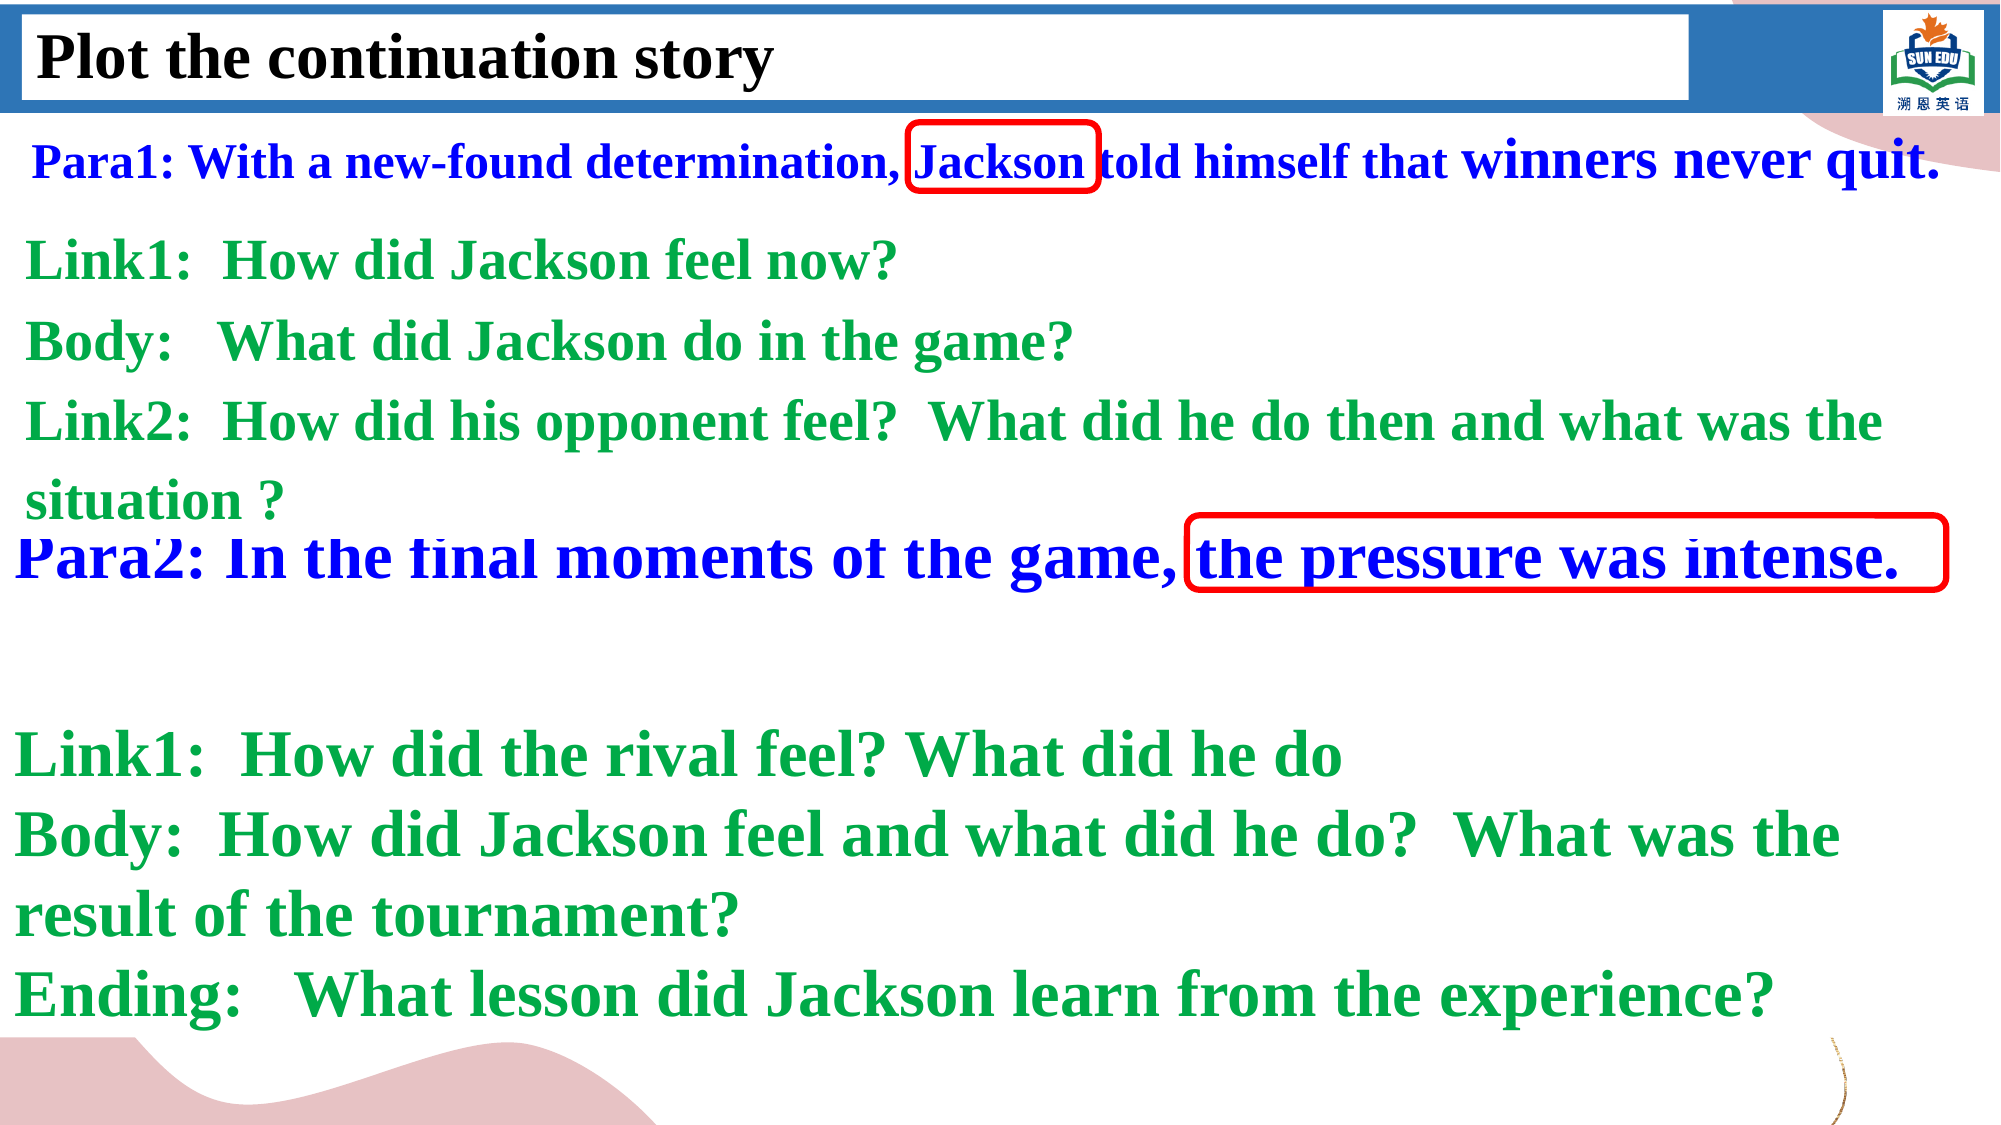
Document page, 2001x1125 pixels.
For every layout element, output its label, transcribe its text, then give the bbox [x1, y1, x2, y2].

picture [1883, 10, 1984, 116]
text_box [0, 4, 2000, 113]
text_box [906, 121, 1100, 192]
text_box Para1: With a new-found determination, Jackson told himself that winners never quit. Para2: In the final moments of the game, the pressure was intense. [0, 113, 1988, 702]
text_box [1185, 514, 1948, 591]
text_box Link1: How did the rival feel? What did he do Body: How did Jackson feel and what did he do? What was the result of the tournament? Ending: What lesson did Jackson learn from the experience? [0, 702, 2000, 1038]
text_box Plot the continuation story [21, 13, 1690, 101]
picture [1718, 1038, 2000, 1125]
text_box Link1: How did Jackson feel now? Body: What did Jackson do in the game? Link2: How did his opponent feel? What did he do then and what was the situation ? [10, 204, 1981, 539]
